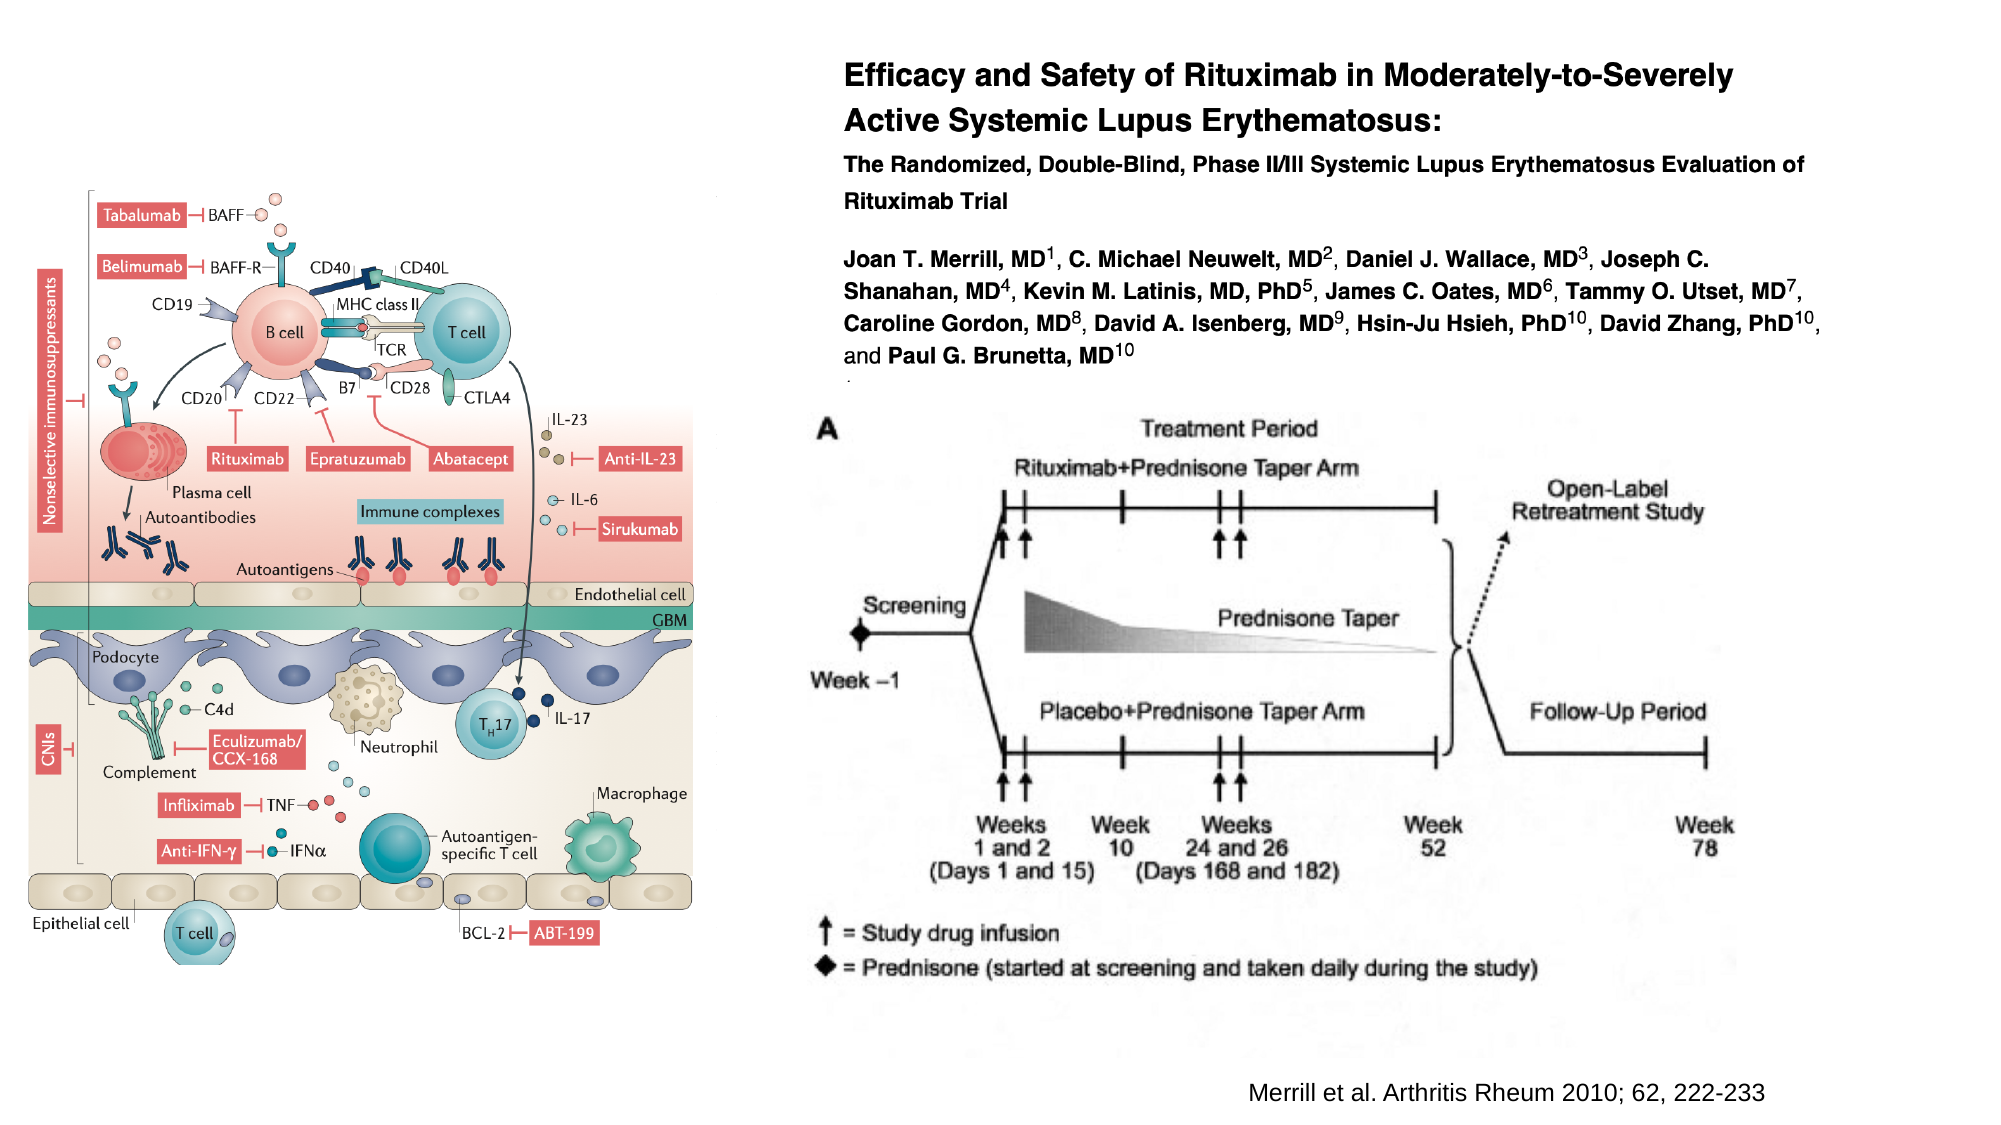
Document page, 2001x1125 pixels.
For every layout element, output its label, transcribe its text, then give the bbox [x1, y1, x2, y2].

text_box Merrill et al. Arthritis Rheum 2010; 62, 222-233 [1233, 1068, 2000, 1114]
picture [7, 6, 1901, 1058]
